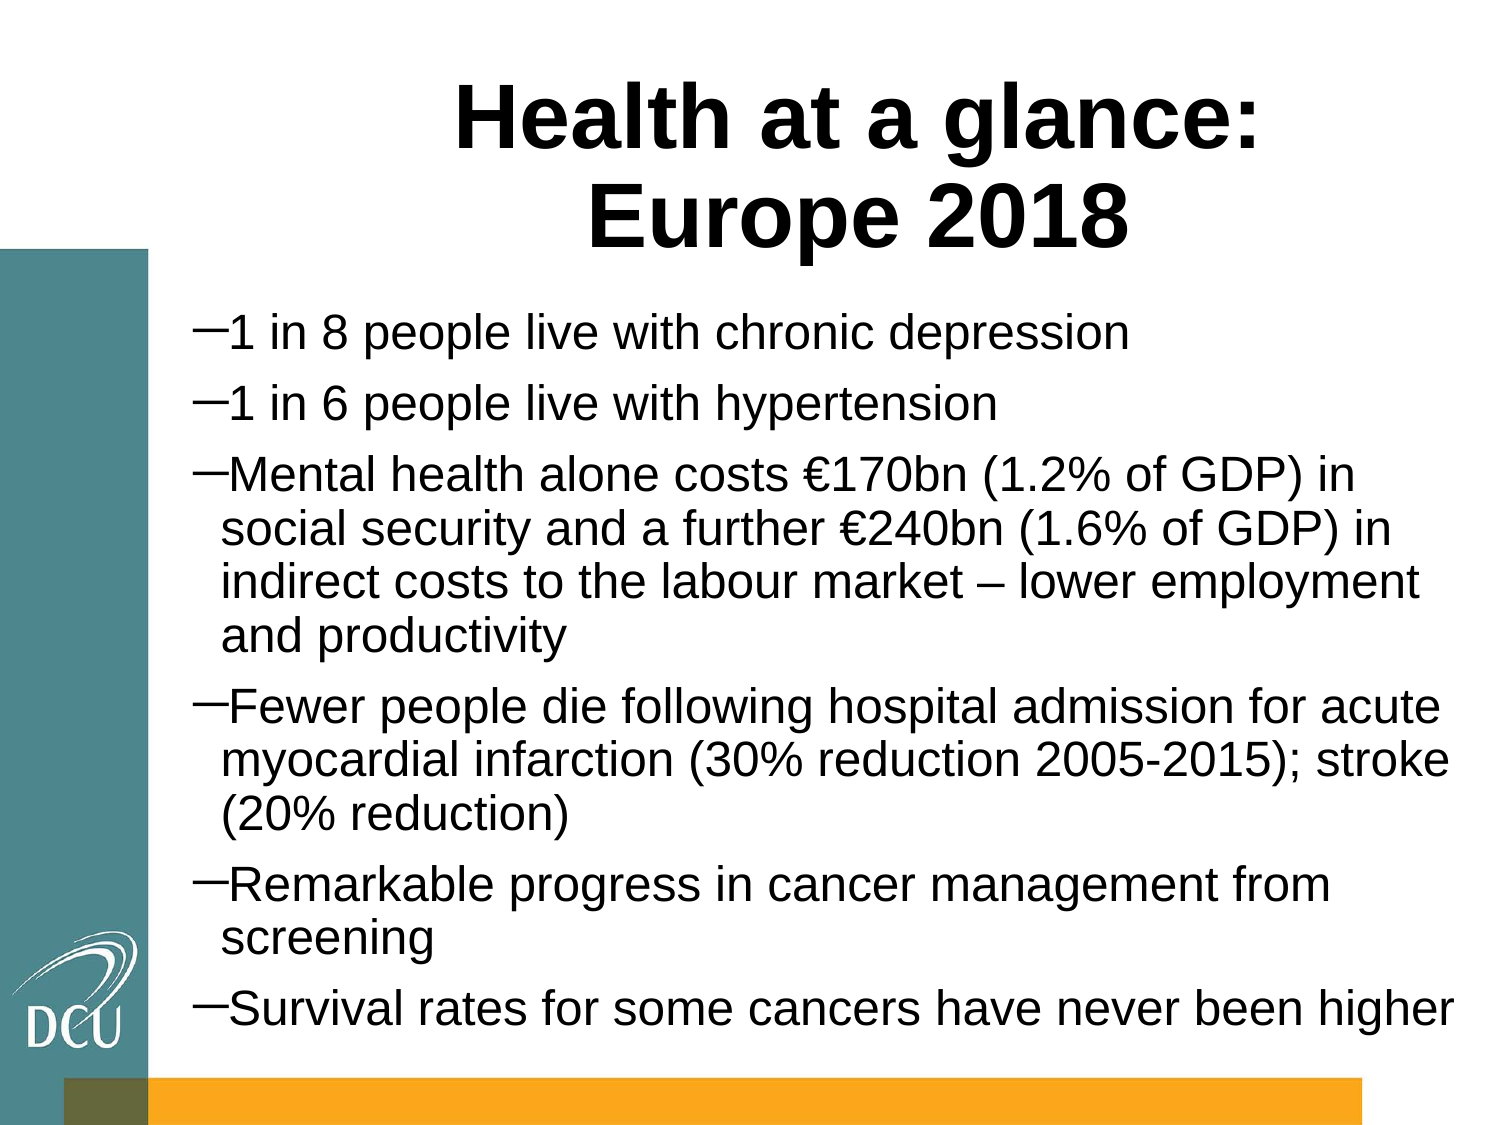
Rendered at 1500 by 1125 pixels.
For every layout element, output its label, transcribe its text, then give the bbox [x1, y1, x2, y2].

picture [0, 0, 1500, 1125]
list 1 in 8 people live with chronic depression 1 in 6 people live with hypertension Mental health alone costs €170bn (1.2% of GDP) in social security and a further €240bn (1.6% of GDP) in indirect costs to the labour market – lower employment and productivity Fewer people die following hospital admission for acute myocardial infarction (30% reduction 2005-2015); stroke (20% reduction) Remarkable progress in cancer management from screening Survival rates for some cancers have never been higher [171, 299, 1483, 1059]
title Health at a glance: Europe 2018 [303, 59, 1415, 278]
